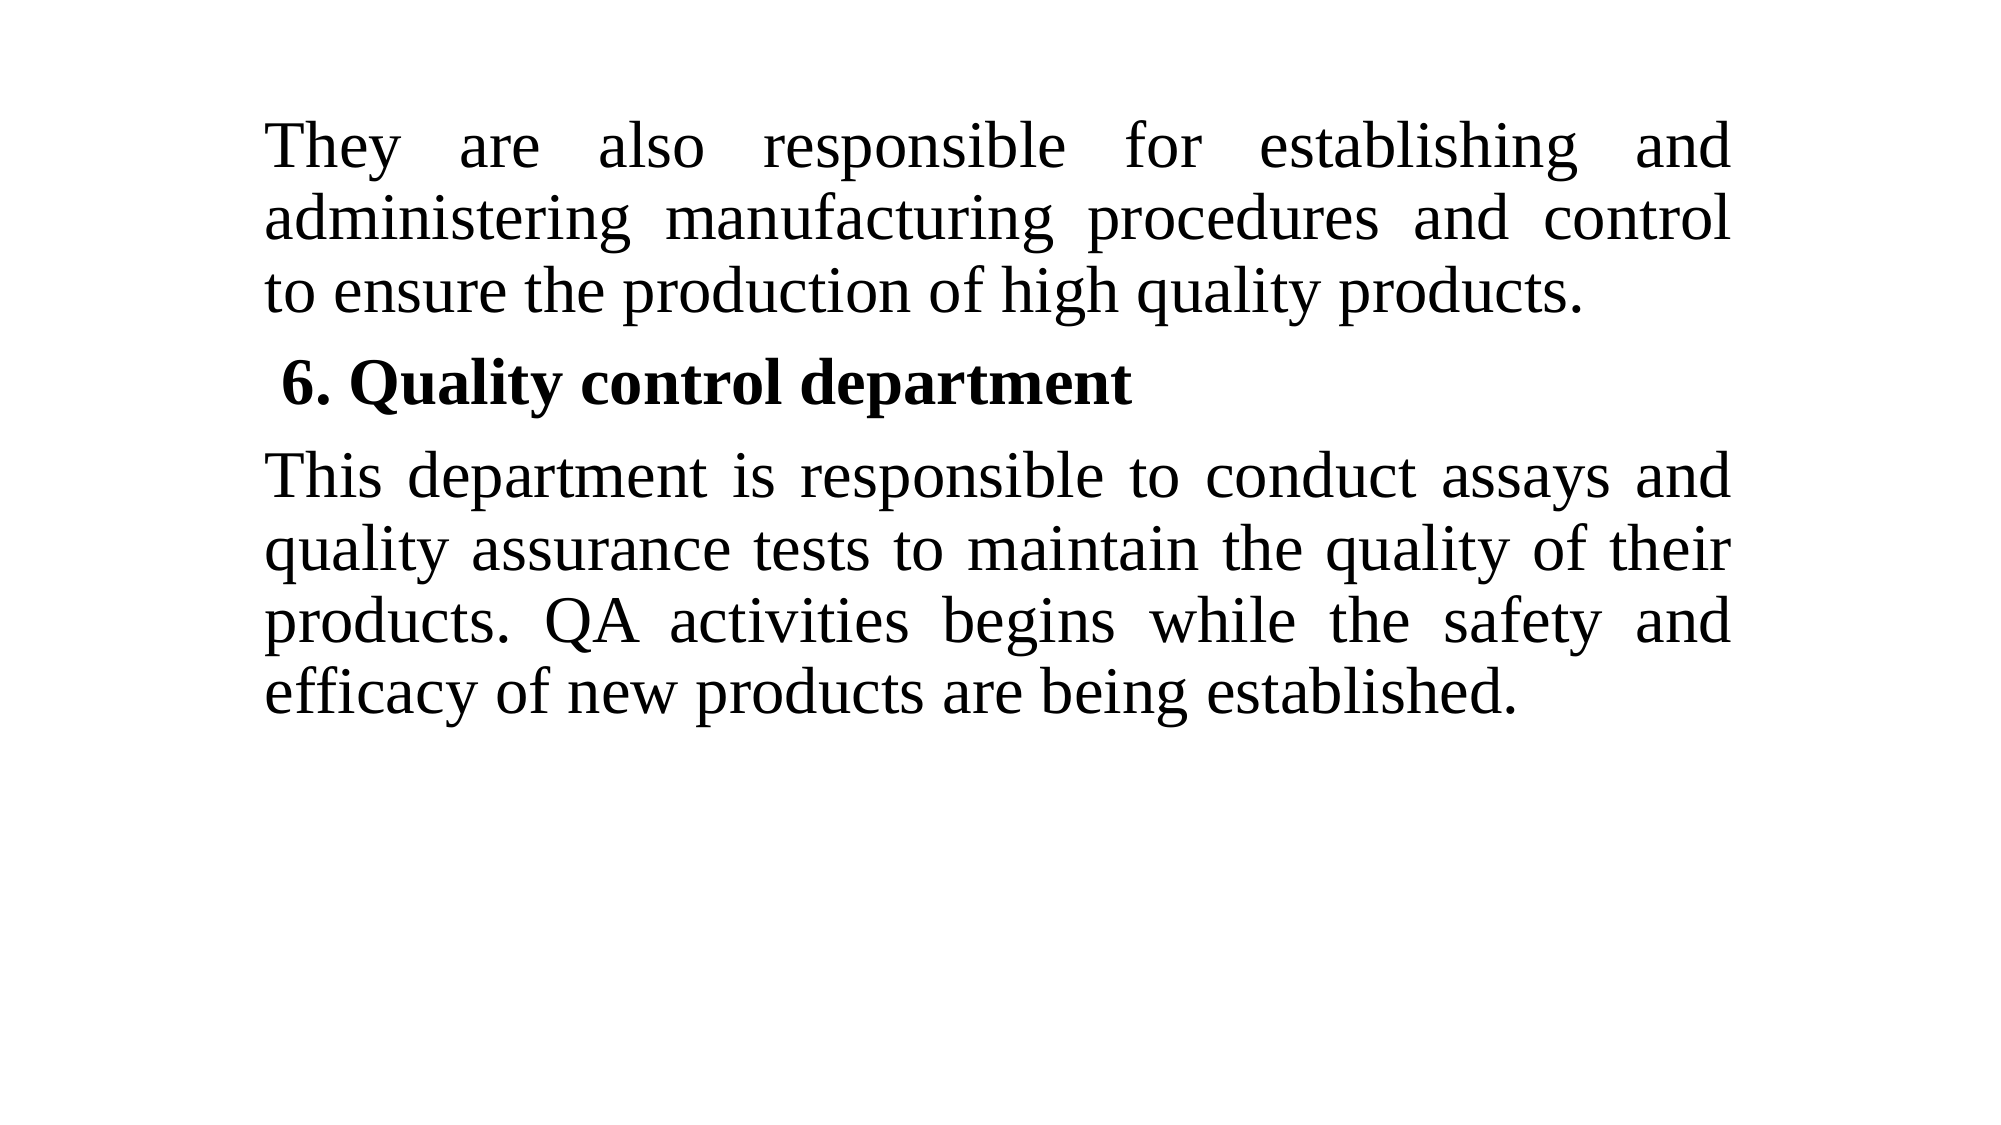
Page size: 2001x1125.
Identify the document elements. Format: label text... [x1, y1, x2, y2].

subtitle They are also responsible for establishing and administering manufacturing procedures and control to ensure the production of high quality products. 6. Quality control department This department is responsible to conduct assays and quality assurance tests to maintain the quality of their products. QA activities begins while the safety and efficacy of new products are being established. [249, 102, 1750, 1042]
